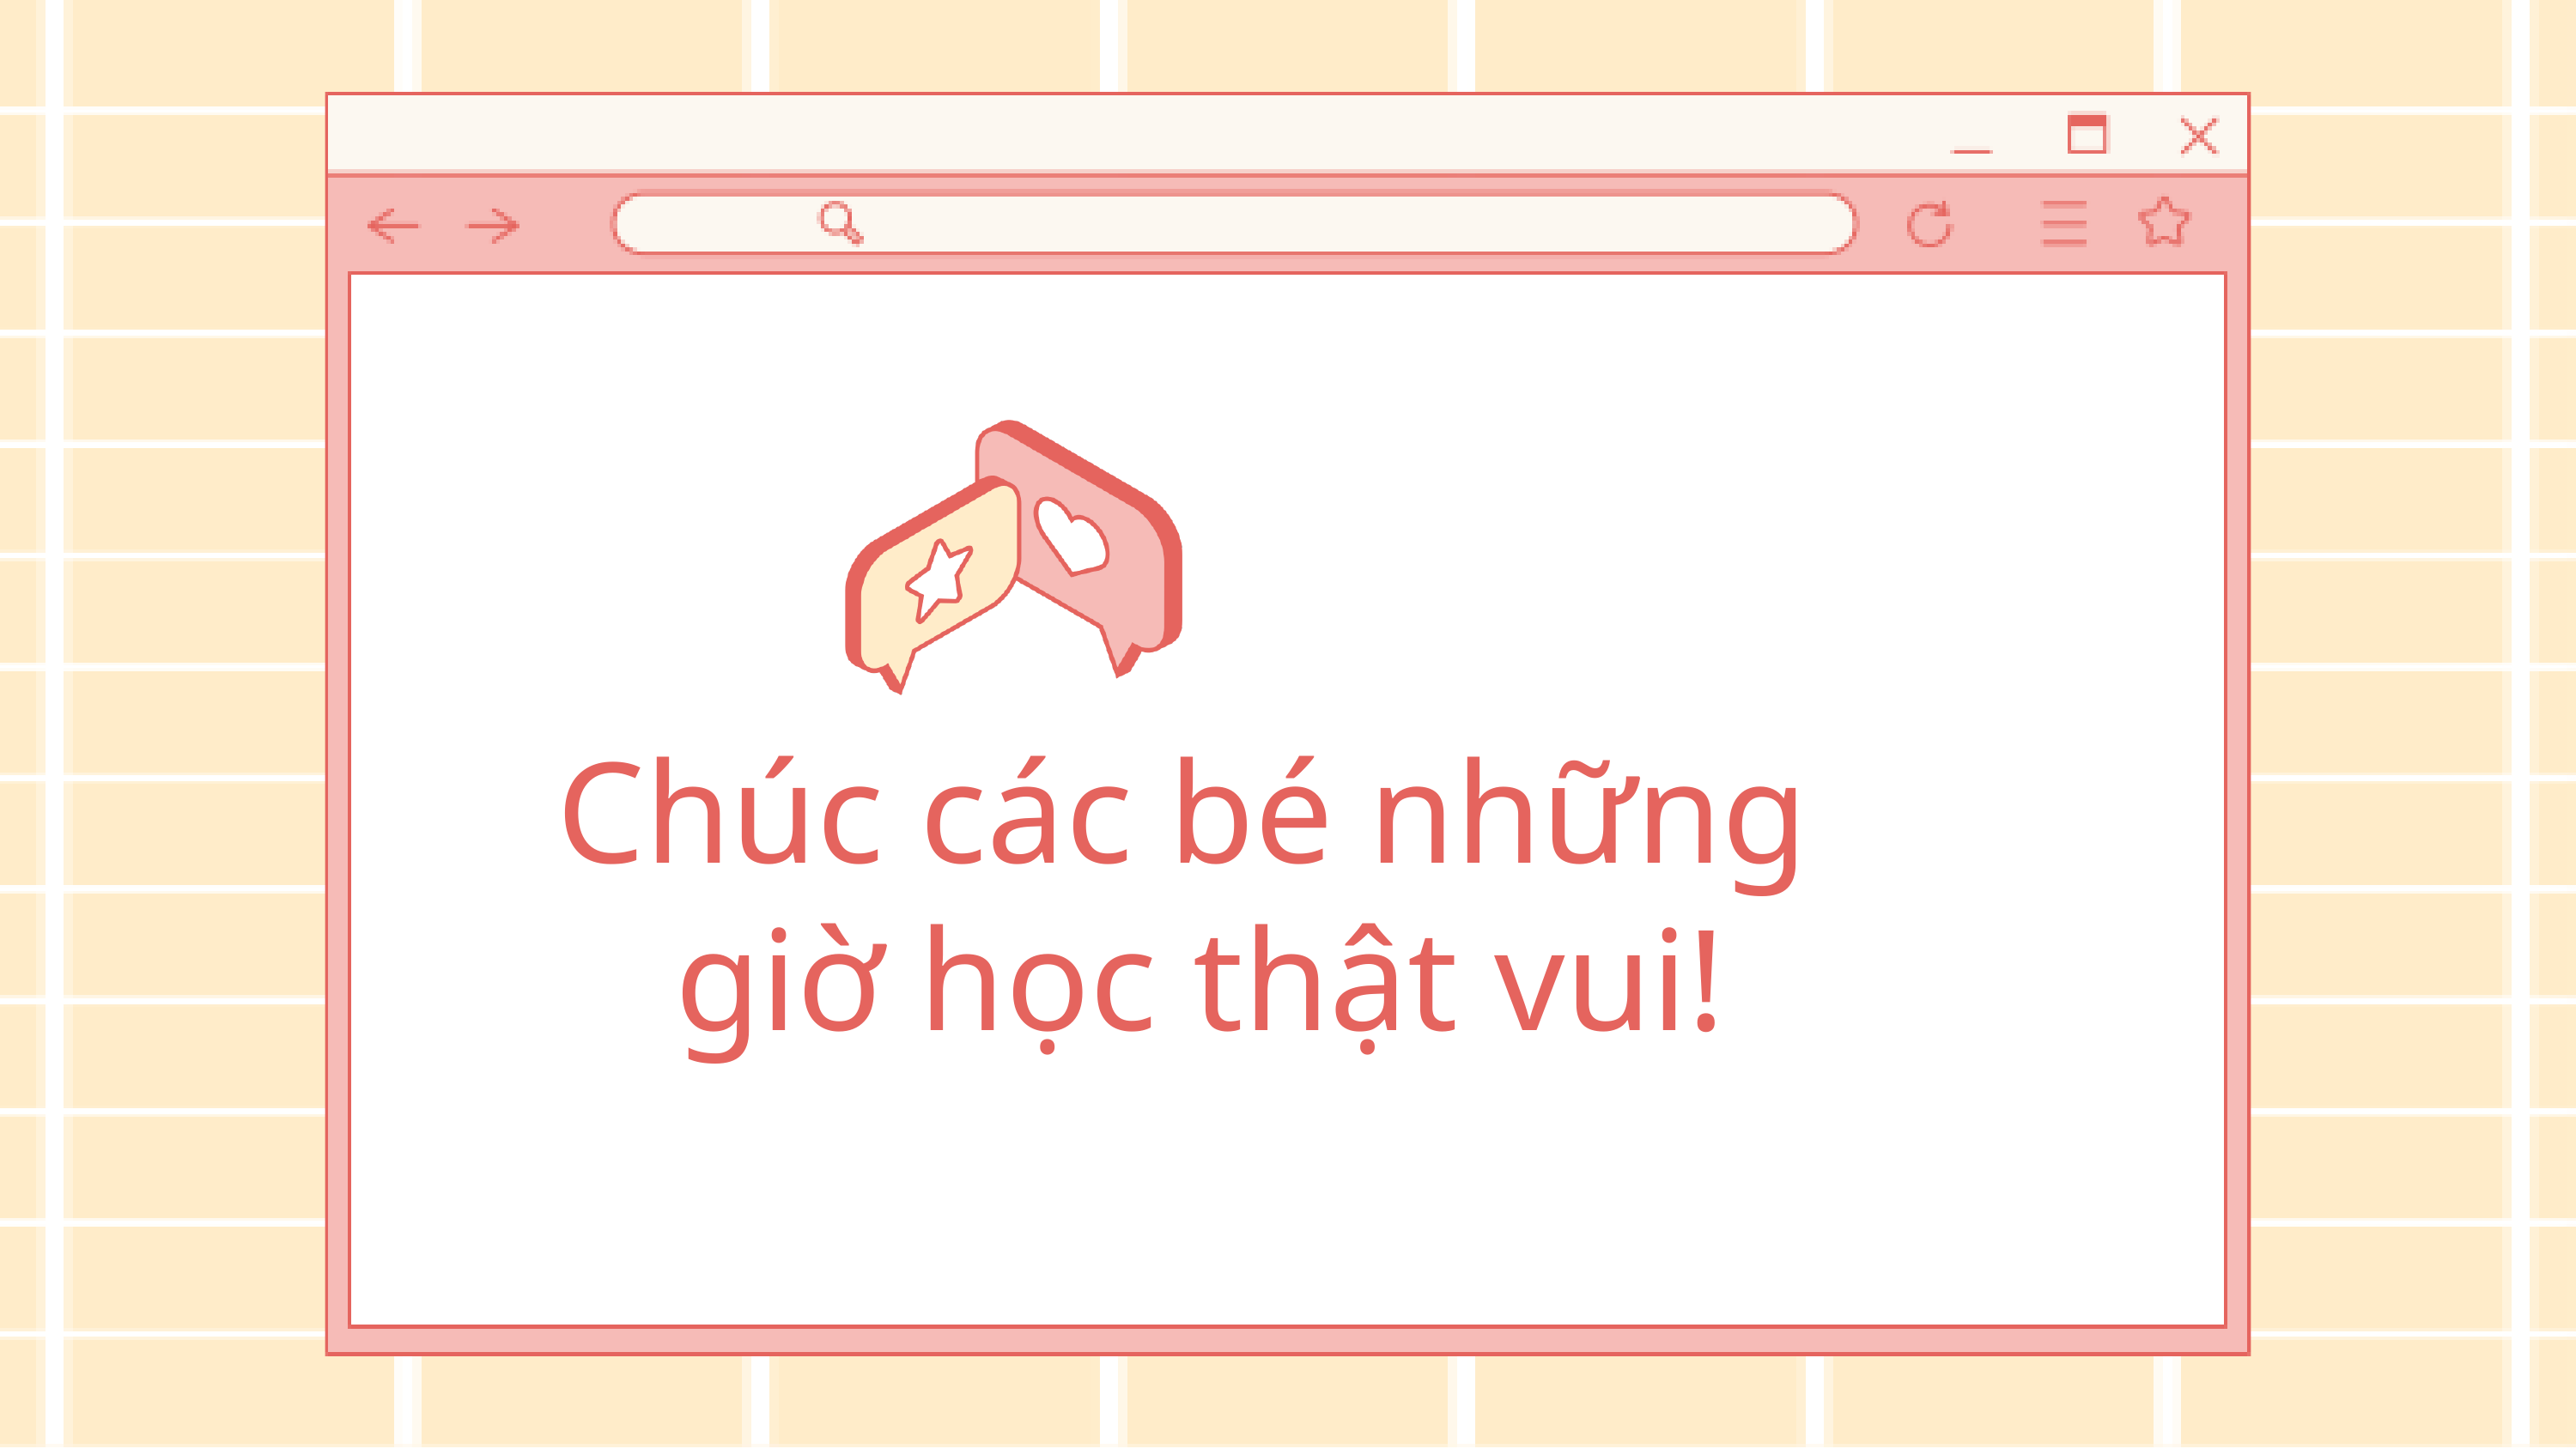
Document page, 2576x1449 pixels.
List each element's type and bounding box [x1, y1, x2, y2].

text_box [453, 723, 1948, 1165]
text_box [325, 92, 2251, 1356]
text_box [0, 0, 2576, 1447]
